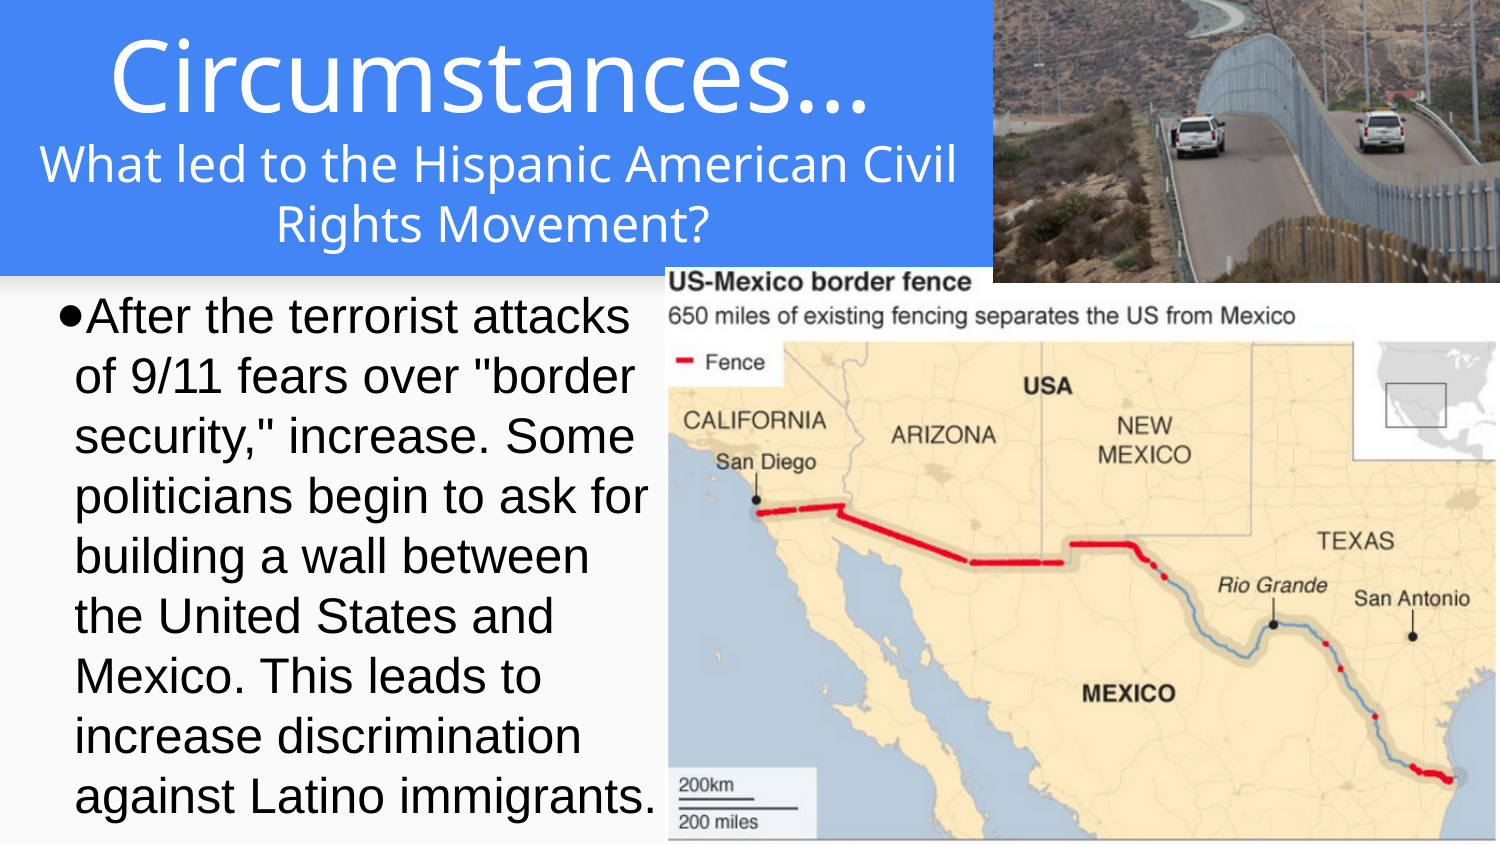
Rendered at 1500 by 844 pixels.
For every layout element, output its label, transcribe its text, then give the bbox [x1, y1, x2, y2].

text_box After the terrorist attacks of 9/11 fears over "border security," increase. Some politicians begin to ask for building a wall between the United States and Mexico. This leads to increase discrimination against Latino immigrants. [40, 234, 685, 813]
picture [665, 0, 1500, 844]
title Circumstances… What led to the Hispanic American Civil Rights Movement? [4, 13, 988, 268]
